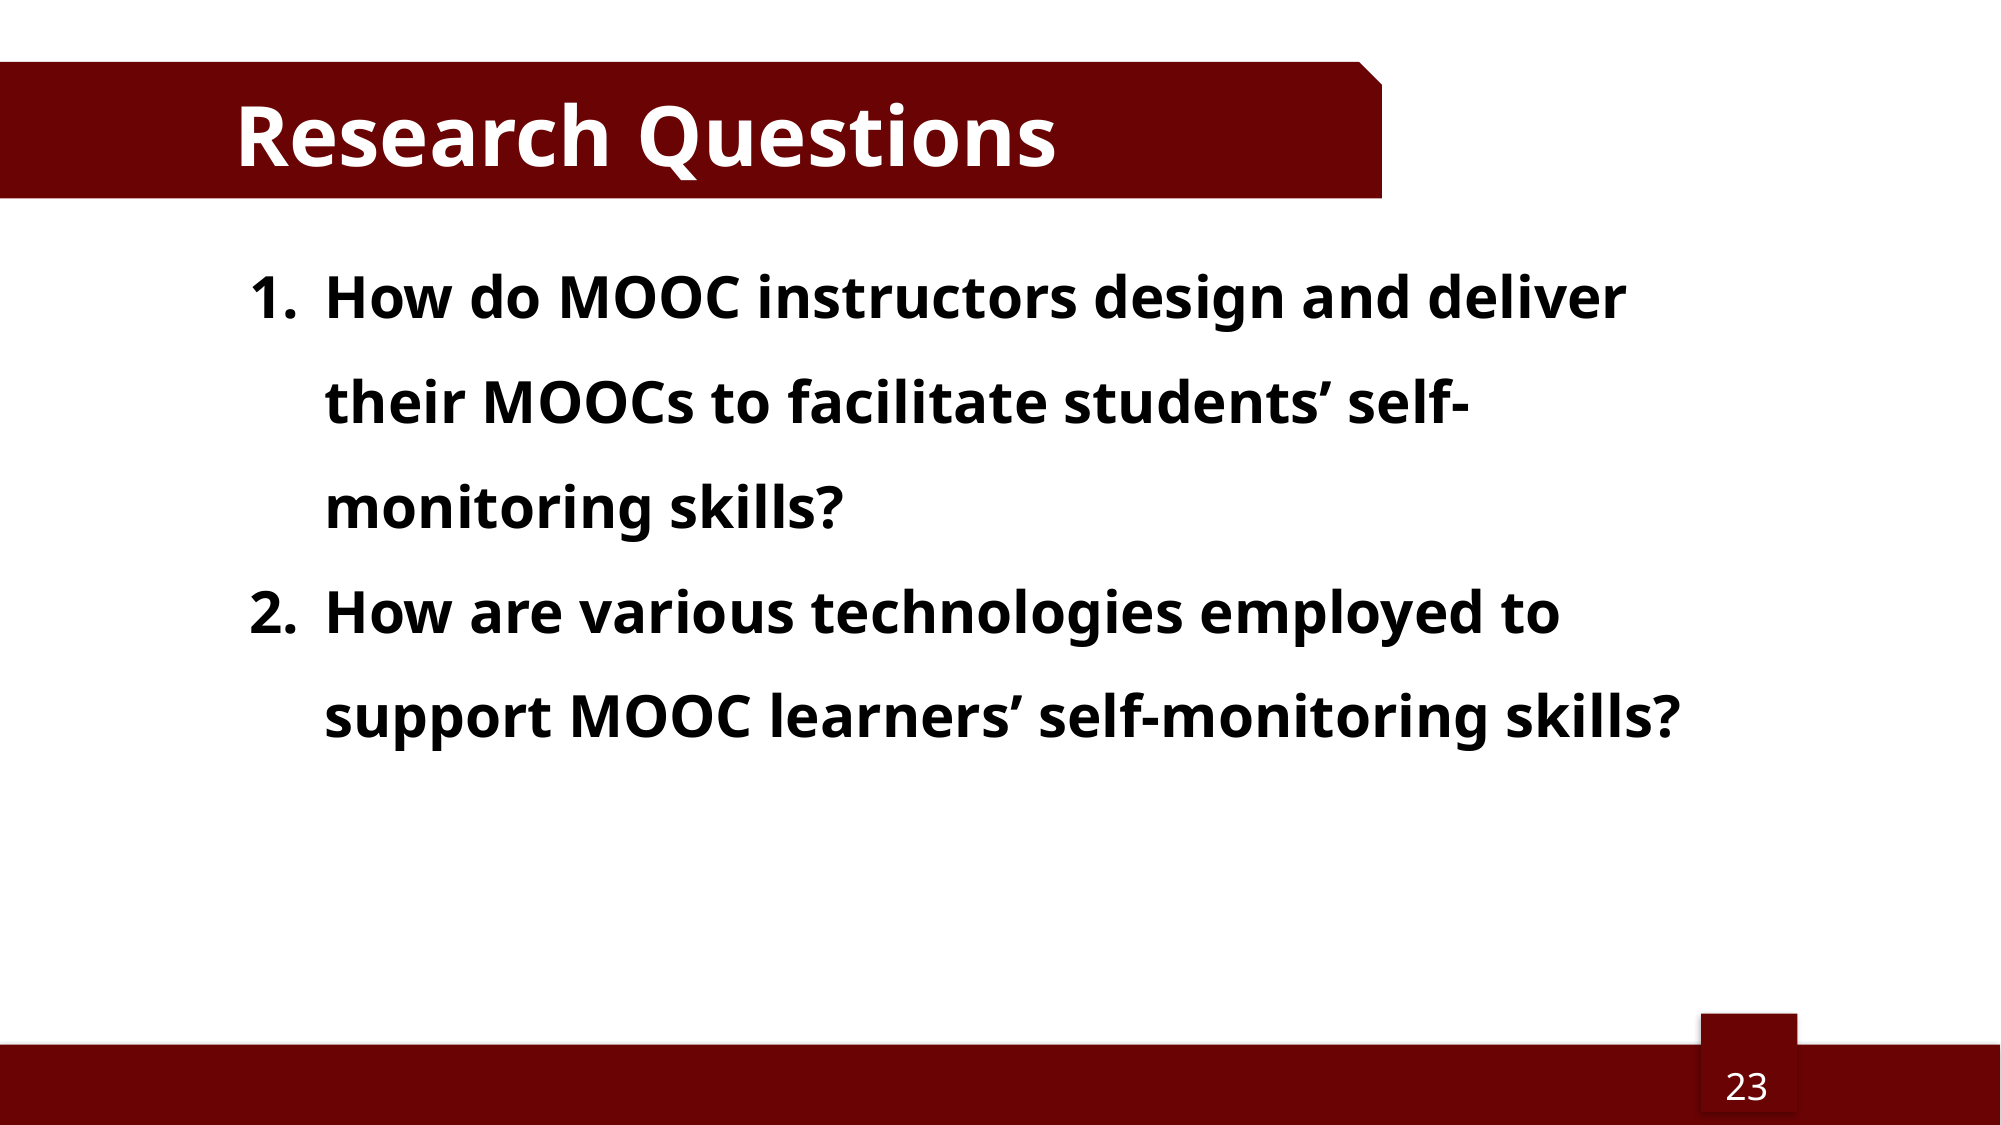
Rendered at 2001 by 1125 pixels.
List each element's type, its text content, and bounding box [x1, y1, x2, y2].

text_box Research Questions [219, 77, 1279, 183]
list How do MOOC instructors design and deliver their MOOCs to facilitate students’ self-monitoring skills? How are various technologies employed to support MOOC learners’ self-monitoring skills? [159, 217, 1722, 1052]
slide_number 23 [1445, 1058, 1784, 1119]
